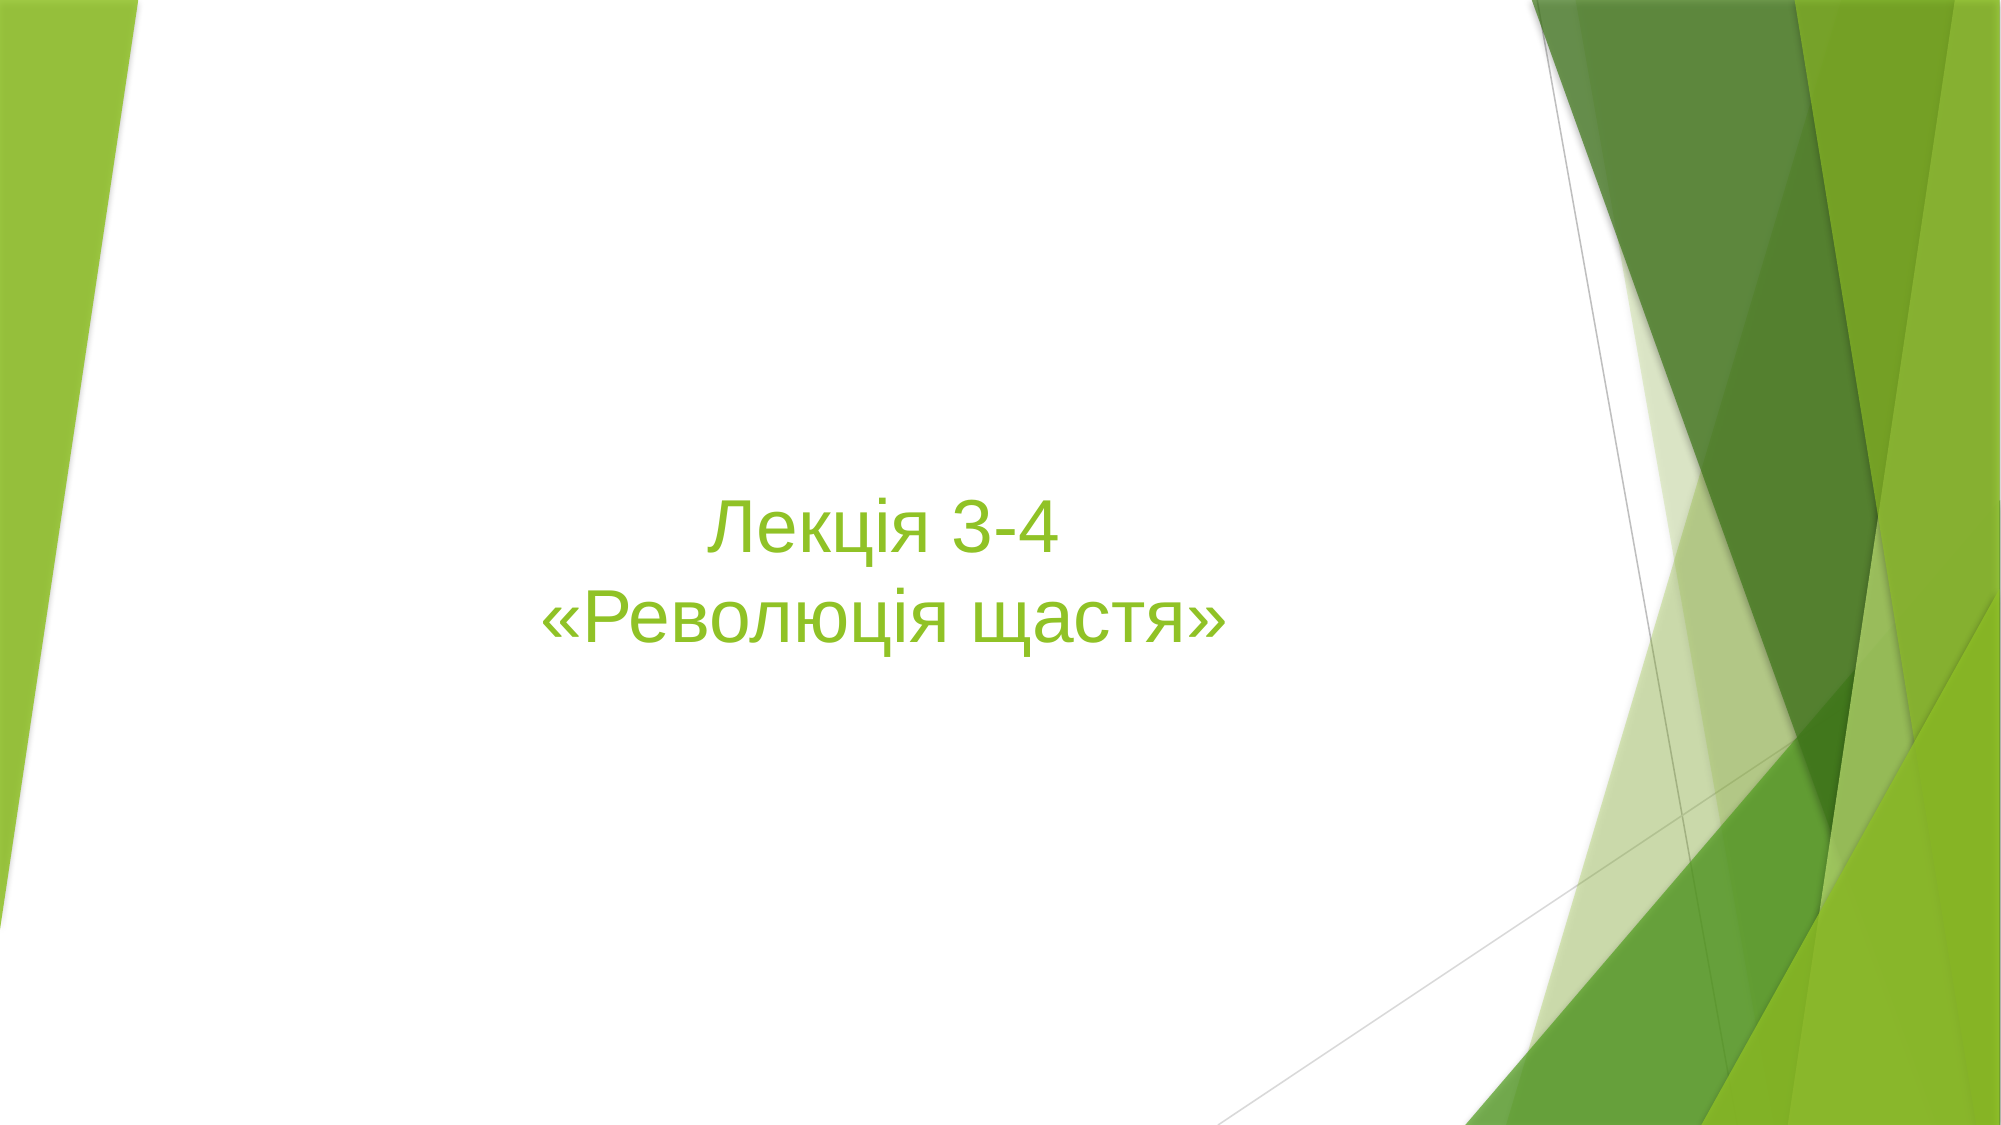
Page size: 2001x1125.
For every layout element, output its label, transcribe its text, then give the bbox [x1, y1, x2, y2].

title Лекція 3-4 «Революція щастя» [247, 97, 1522, 665]
